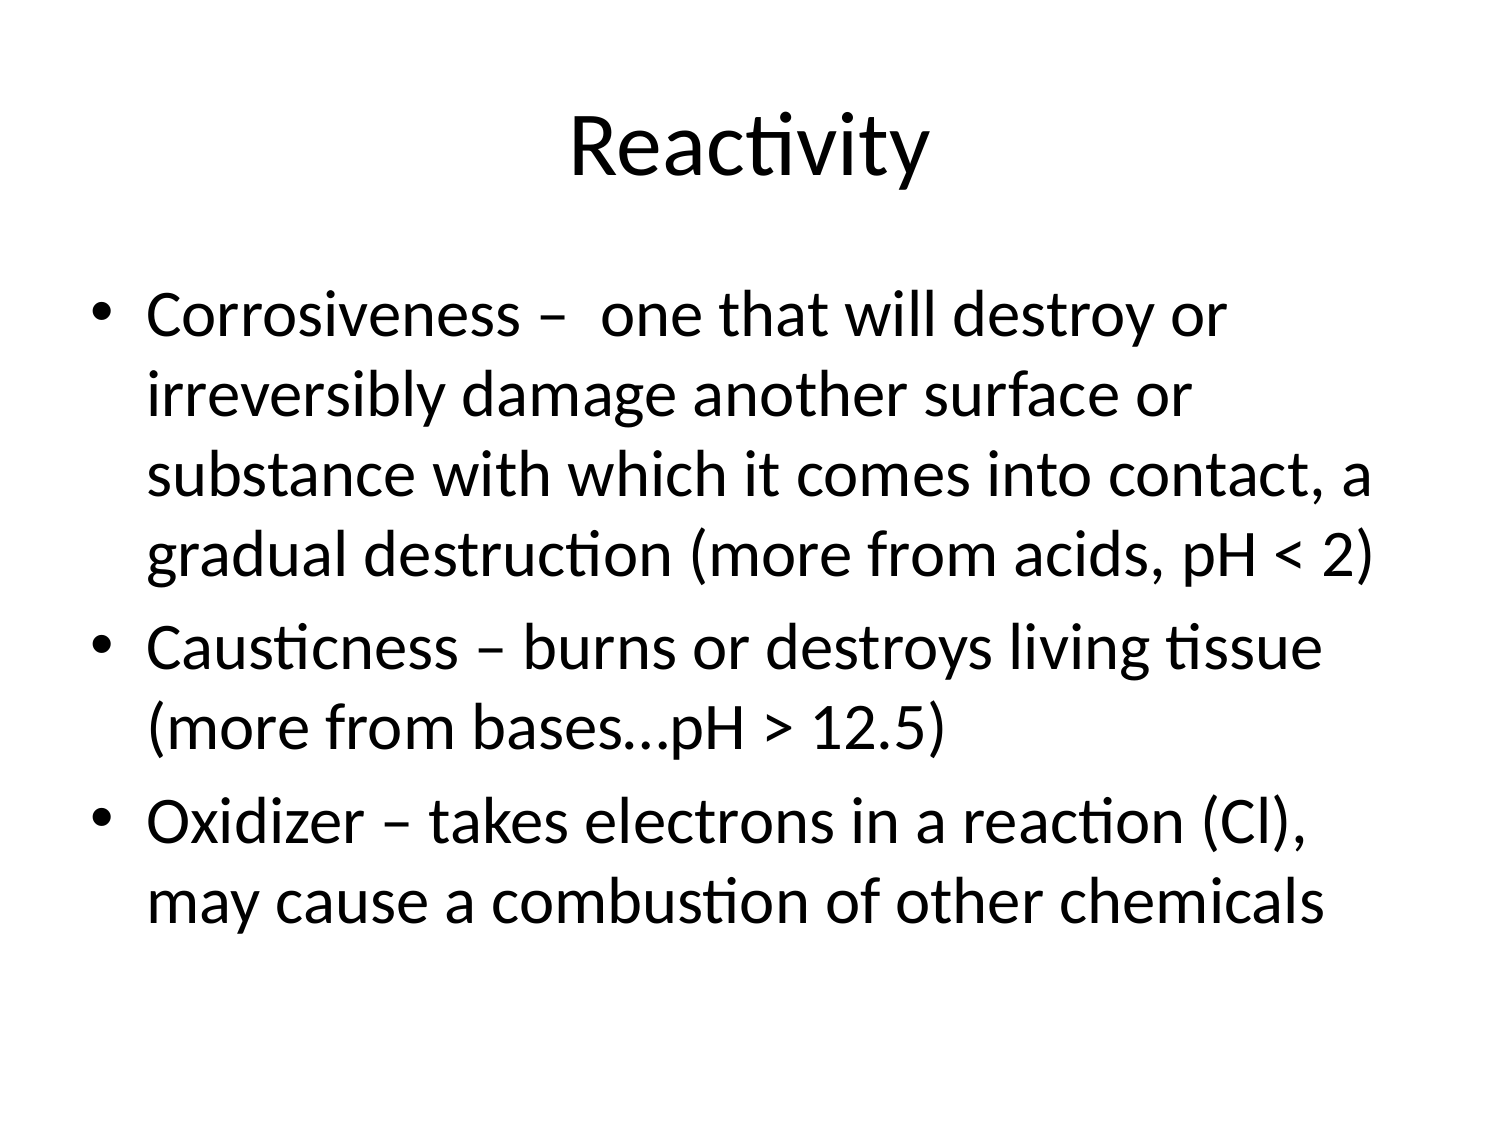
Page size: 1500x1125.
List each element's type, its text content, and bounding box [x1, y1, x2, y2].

list Corrosiveness – one that will destroy or irreversibly damage another surface or substance with which it comes into contact, a gradual destruction (more from acids, pH < 2) Causticness – burns or destroys living tissue (more from bases…pH > 12.5) Oxidizer – takes electrons in a reaction (Cl), may cause a combustion of other chemicals [75, 262, 1425, 1005]
title Reactivity [75, 45, 1425, 233]
